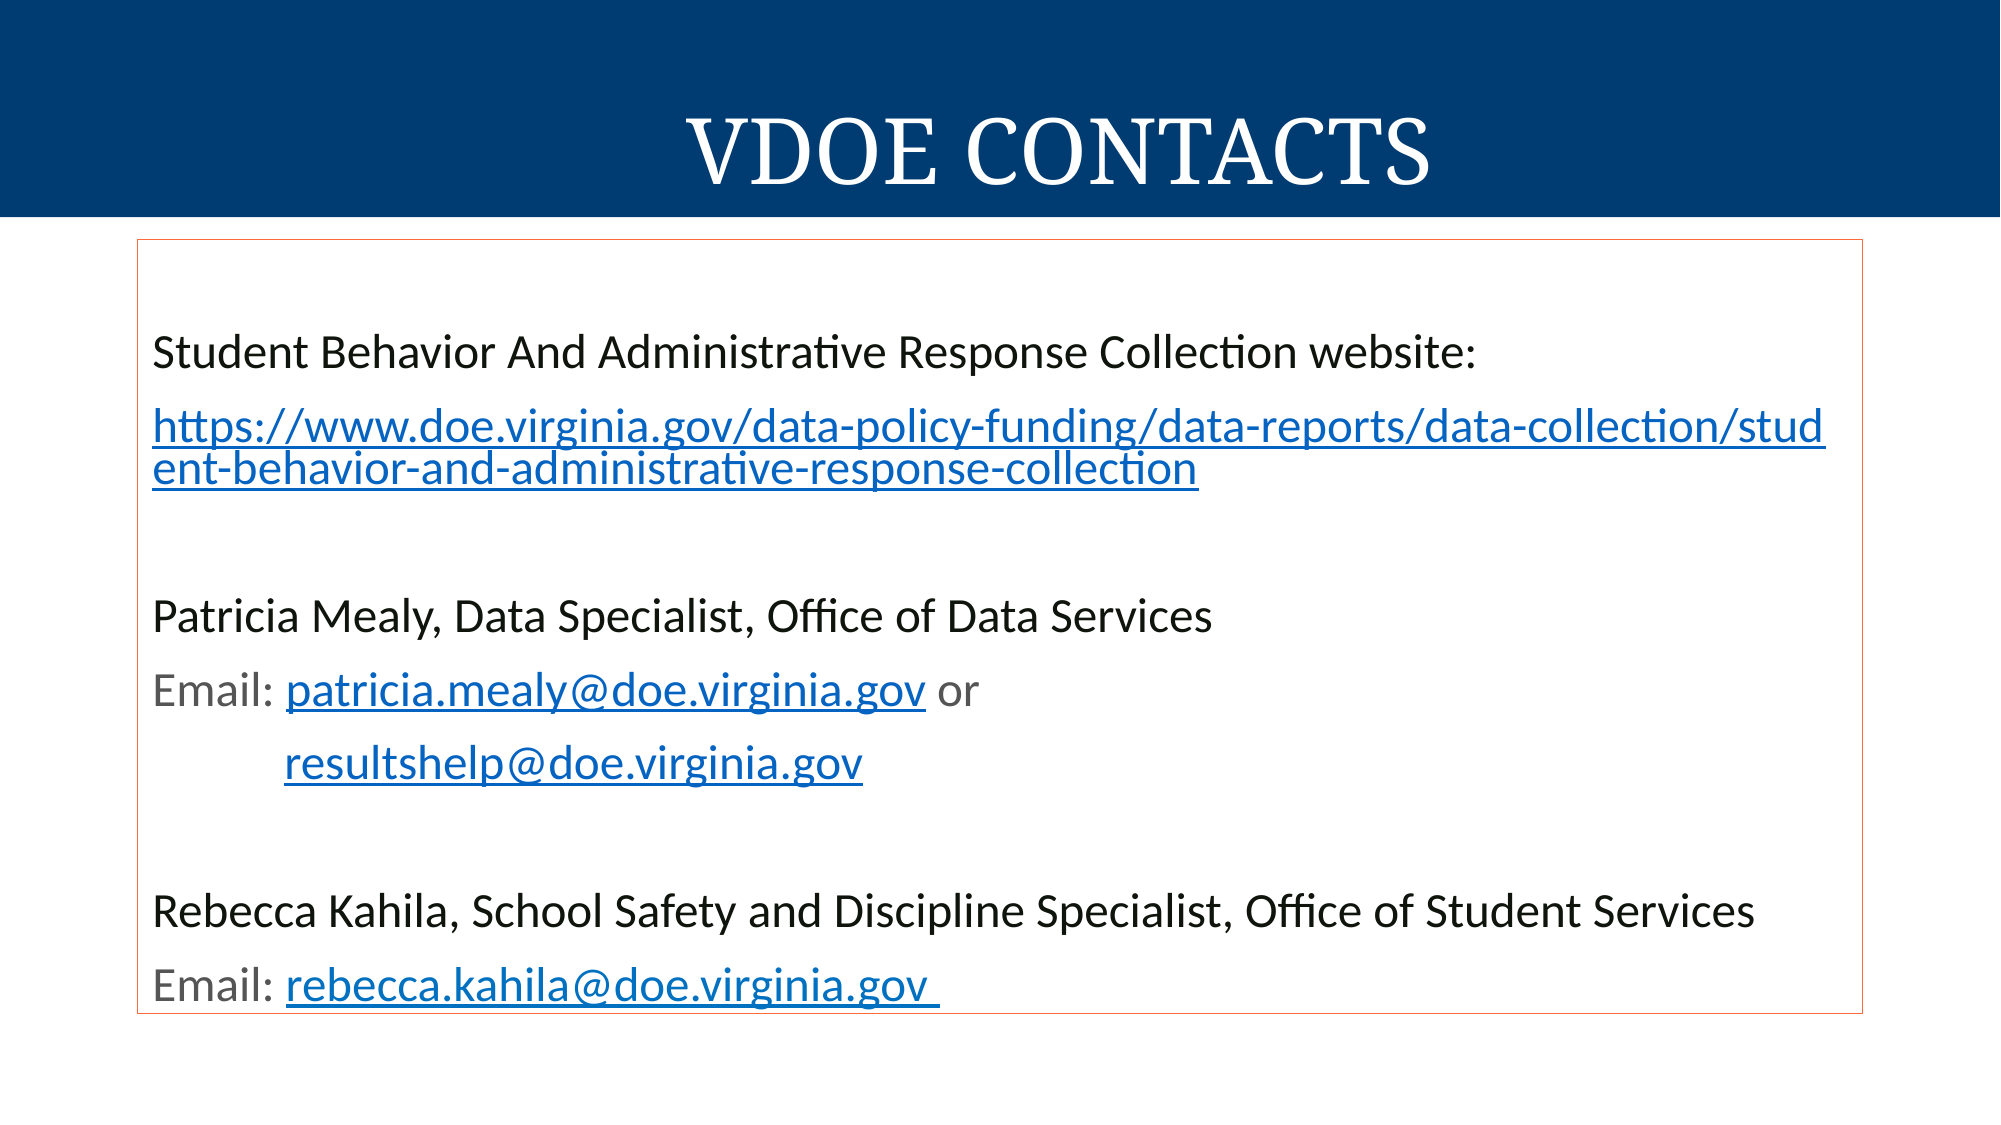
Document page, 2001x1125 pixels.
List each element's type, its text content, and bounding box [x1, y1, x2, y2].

list VDOE Contacts [0, 0, 2000, 218]
list Student Behavior And Administrative Response Collection website: https://www.doe.virginia.gov/data-policy-funding/data-reports/data-collection/student-behavior-and-administrative-response-collection Patricia Mealy, Data Specialist, Office of Data Services Email: patricia.mealy@doe.virginia.gov or resultshelp@doe.virginia.gov Rebecca Kahila, School Safety and Discipline Specialist, Office of Student Services Email: rebecca.kahila@doe.virginia.gov [137, 239, 1863, 1014]
